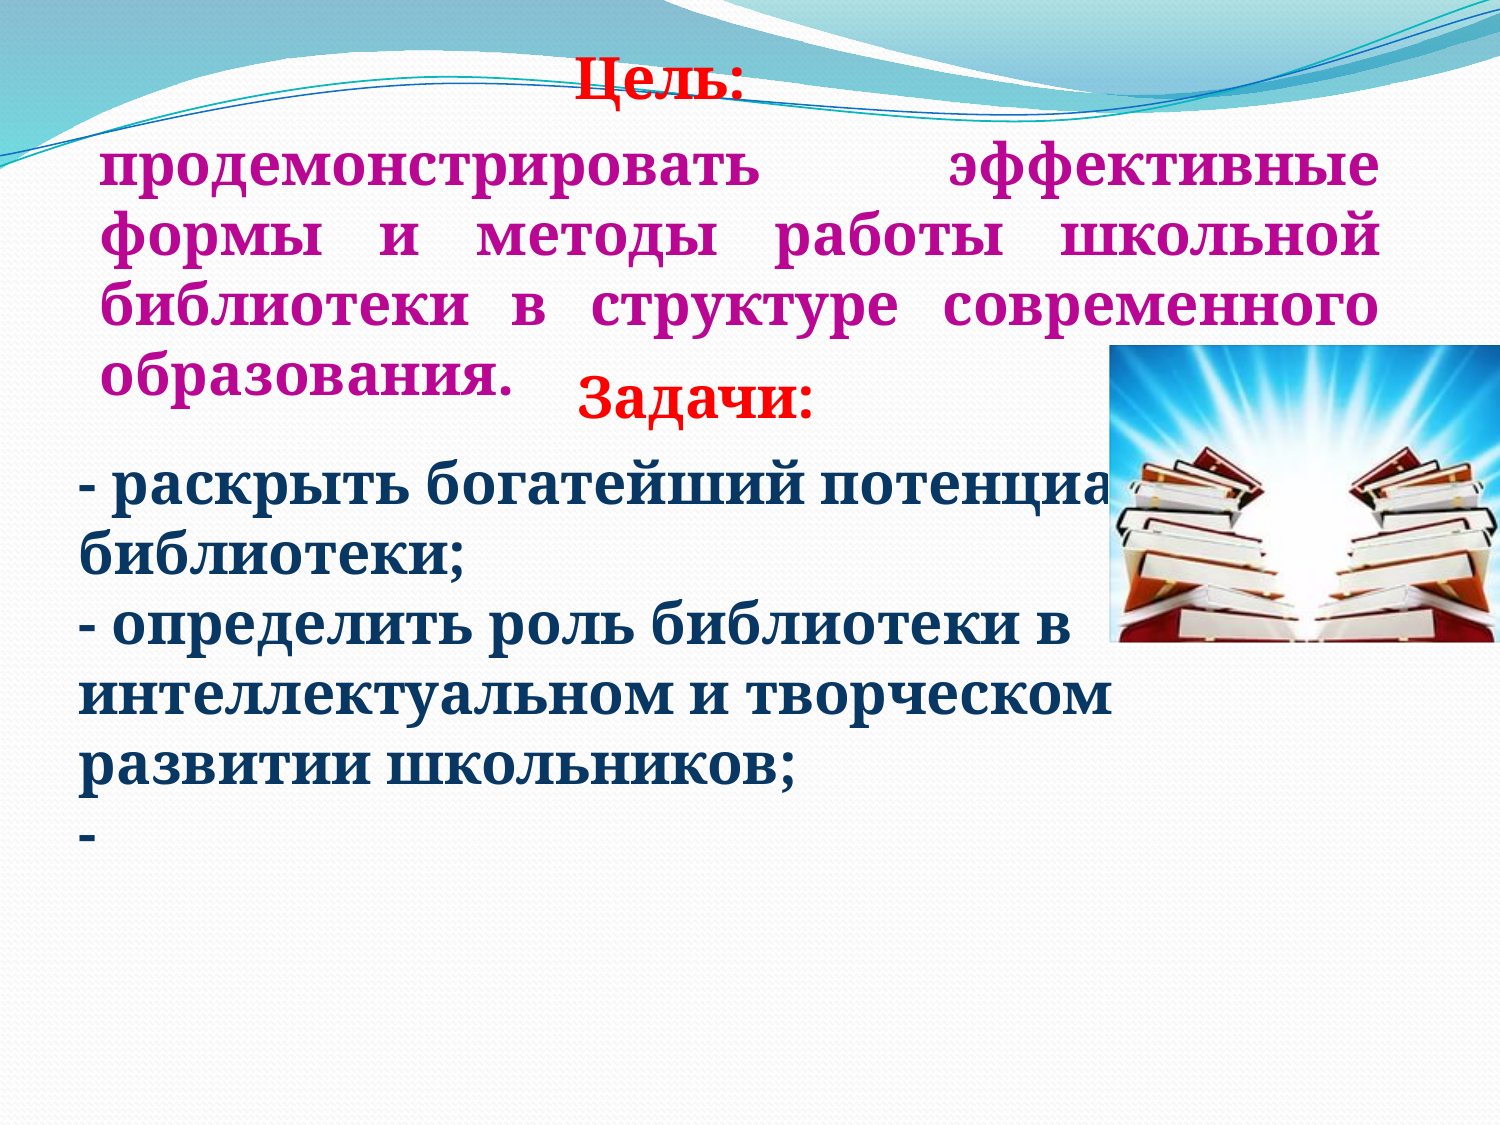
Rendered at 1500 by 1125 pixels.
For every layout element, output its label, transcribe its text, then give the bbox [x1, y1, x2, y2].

text_box Цель: [559, 33, 777, 119]
text_box продемонстрировать эффективные формы и методы работы школьной библиотеки в структуре современного образования. [84, 119, 1396, 415]
text_box - раскрыть богатейший потенциал библиотеки; - определить роль библиотеки в интеллектуальном и творческом развитии школьников; - [63, 438, 1423, 874]
text_box Задачи: [563, 352, 914, 438]
picture [1107, 345, 1500, 646]
